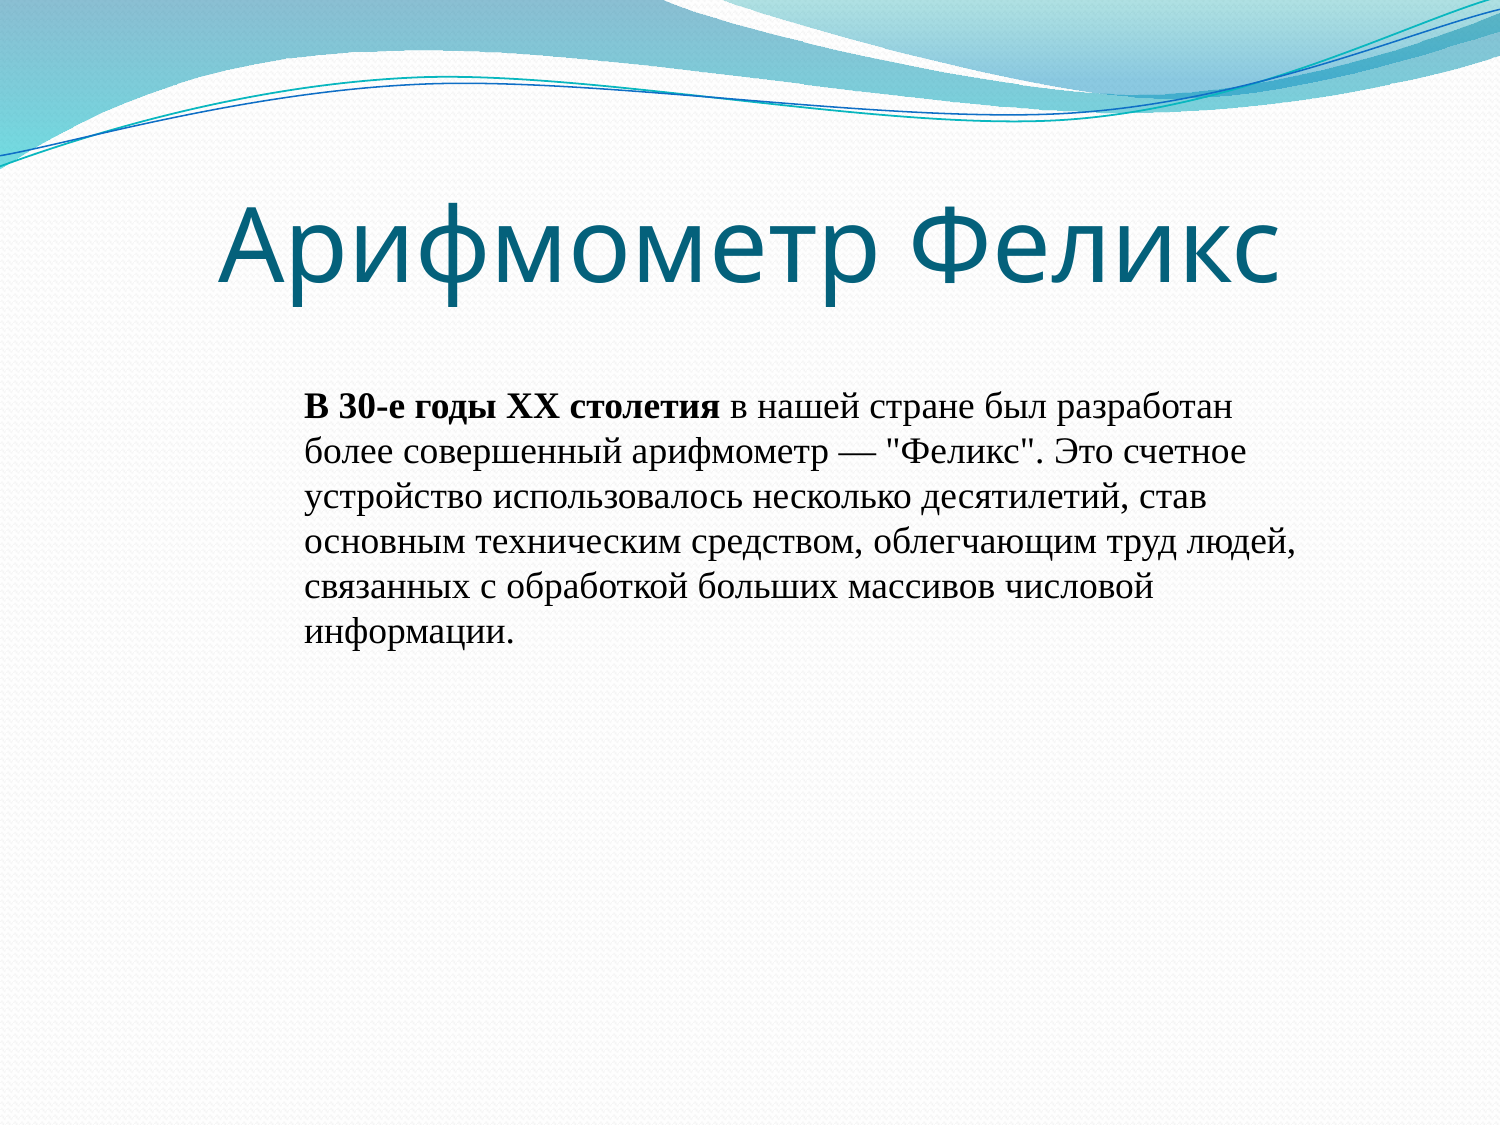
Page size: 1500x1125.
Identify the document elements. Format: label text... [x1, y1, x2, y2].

text_box В 30-е годы XX столетия в нашей стране был разработан более совершенный арифмометр — "Феликс". Это счетное устройство использовалось несколько десятилетий, став основным техническим средством, облегчающим труд людей, связанных с обработкой больших массивов числовой информации. [289, 373, 1324, 659]
title Арифмометр Феликс [75, 115, 1425, 303]
